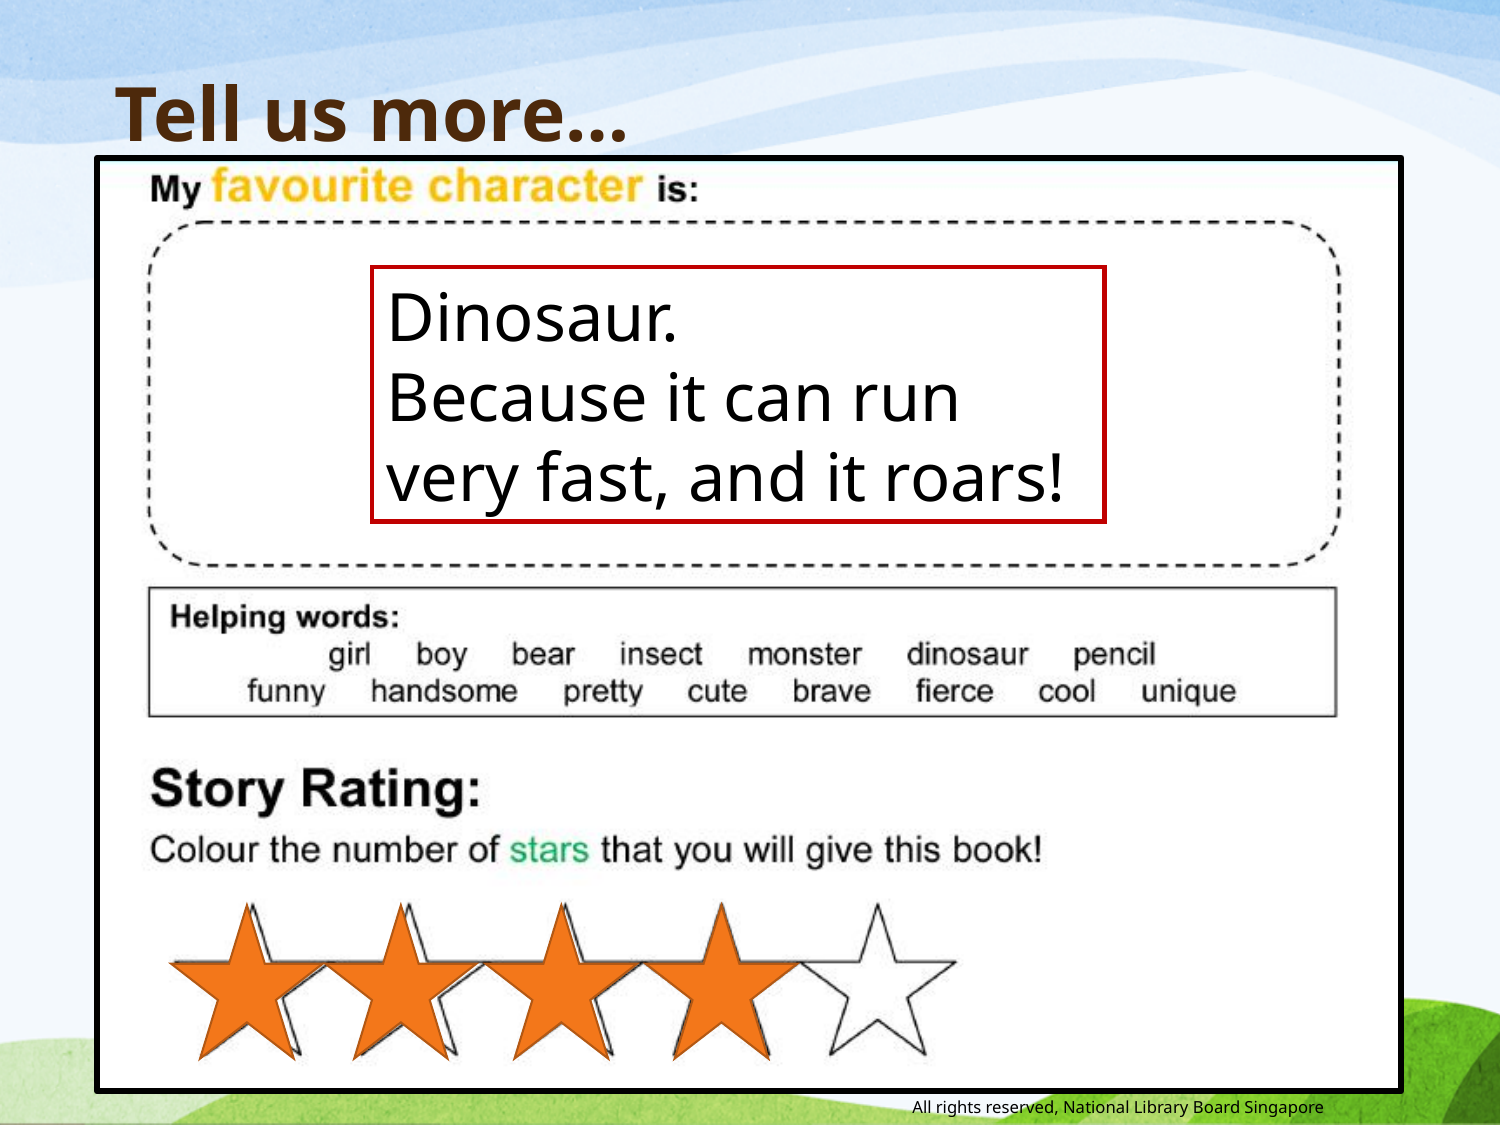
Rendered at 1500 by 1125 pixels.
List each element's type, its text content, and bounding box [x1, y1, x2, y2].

text_box Tell us more… [100, 42, 1338, 155]
text_box All rights reserved, National Library Board Singapore [897, 1089, 1500, 1125]
picture [100, 160, 1399, 1089]
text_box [171, 905, 798, 1059]
picture [0, 0, 1500, 1125]
